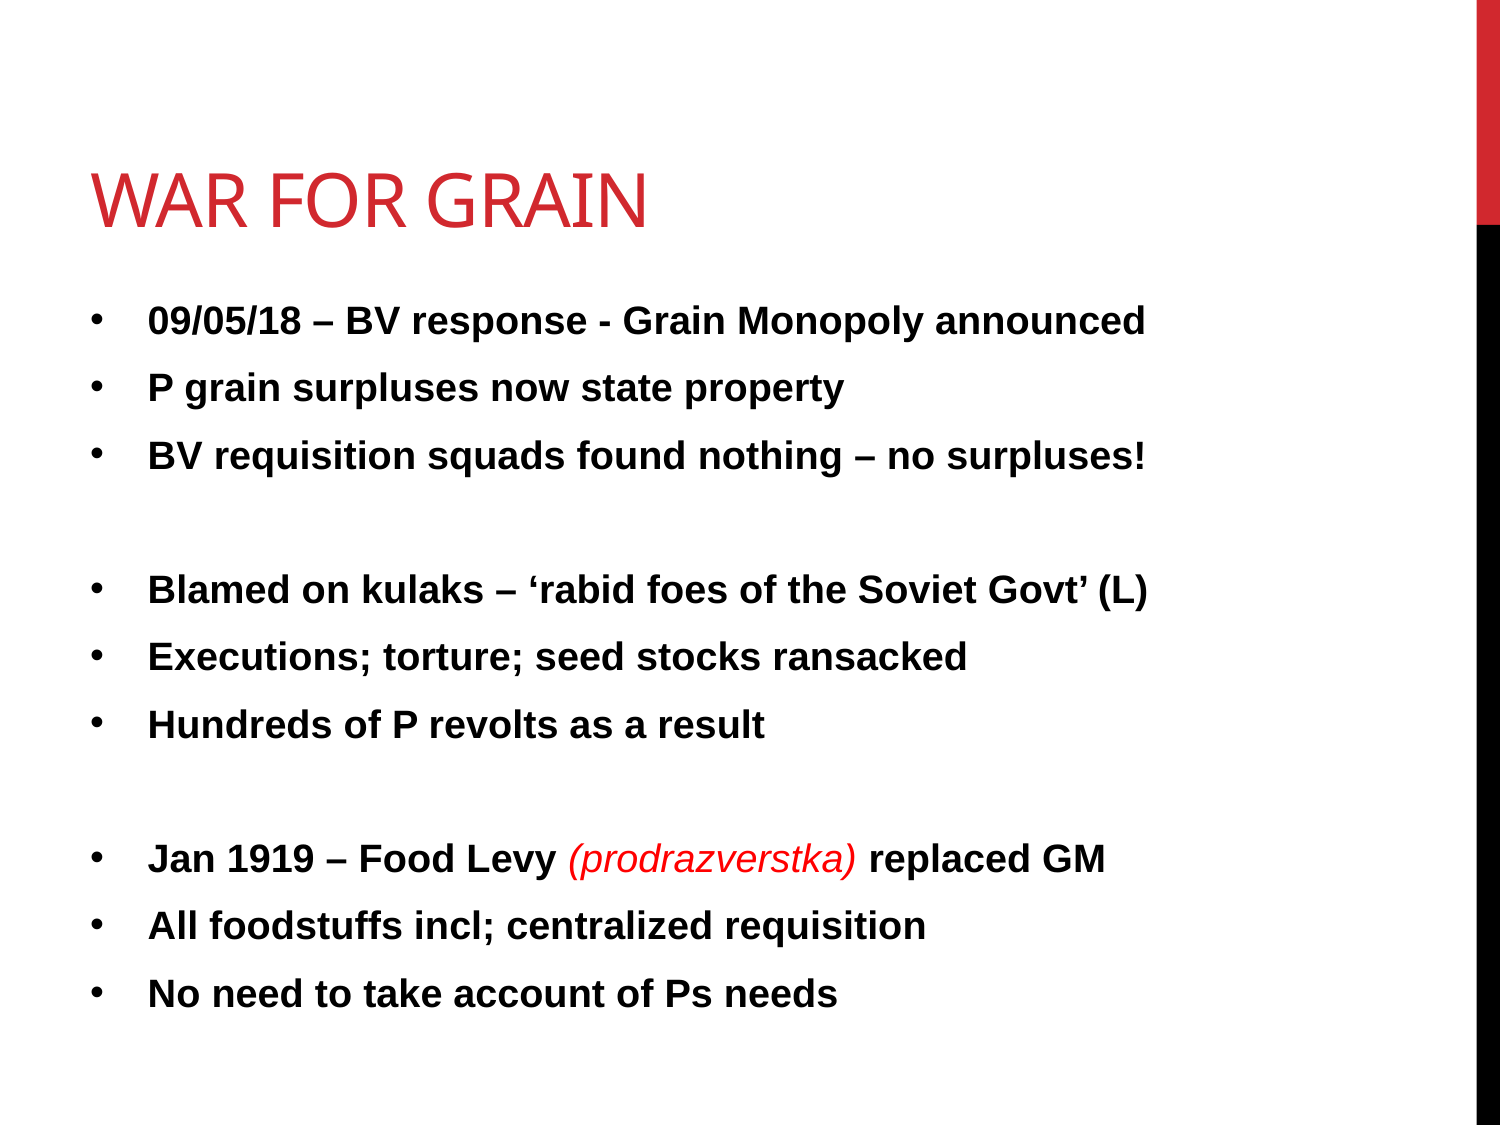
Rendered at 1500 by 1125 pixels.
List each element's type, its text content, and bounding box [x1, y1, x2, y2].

title War for grain [75, 25, 1364, 250]
list 09/05/18 – BV response - Grain Monopoly announced P grain surpluses now state property BV requisition squads found nothing – no surpluses! Blamed on kulaks – ‘rabid foes of the Soviet Govt’ (L) Executions; torture; seed stocks ransacked Hundreds of P revolts as a result Jan 1919 – Food Levy (prodrazverstka) replaced GM All foodstuffs incl; centralized requisition No need to take account of Ps needs [75, 287, 1325, 1029]
